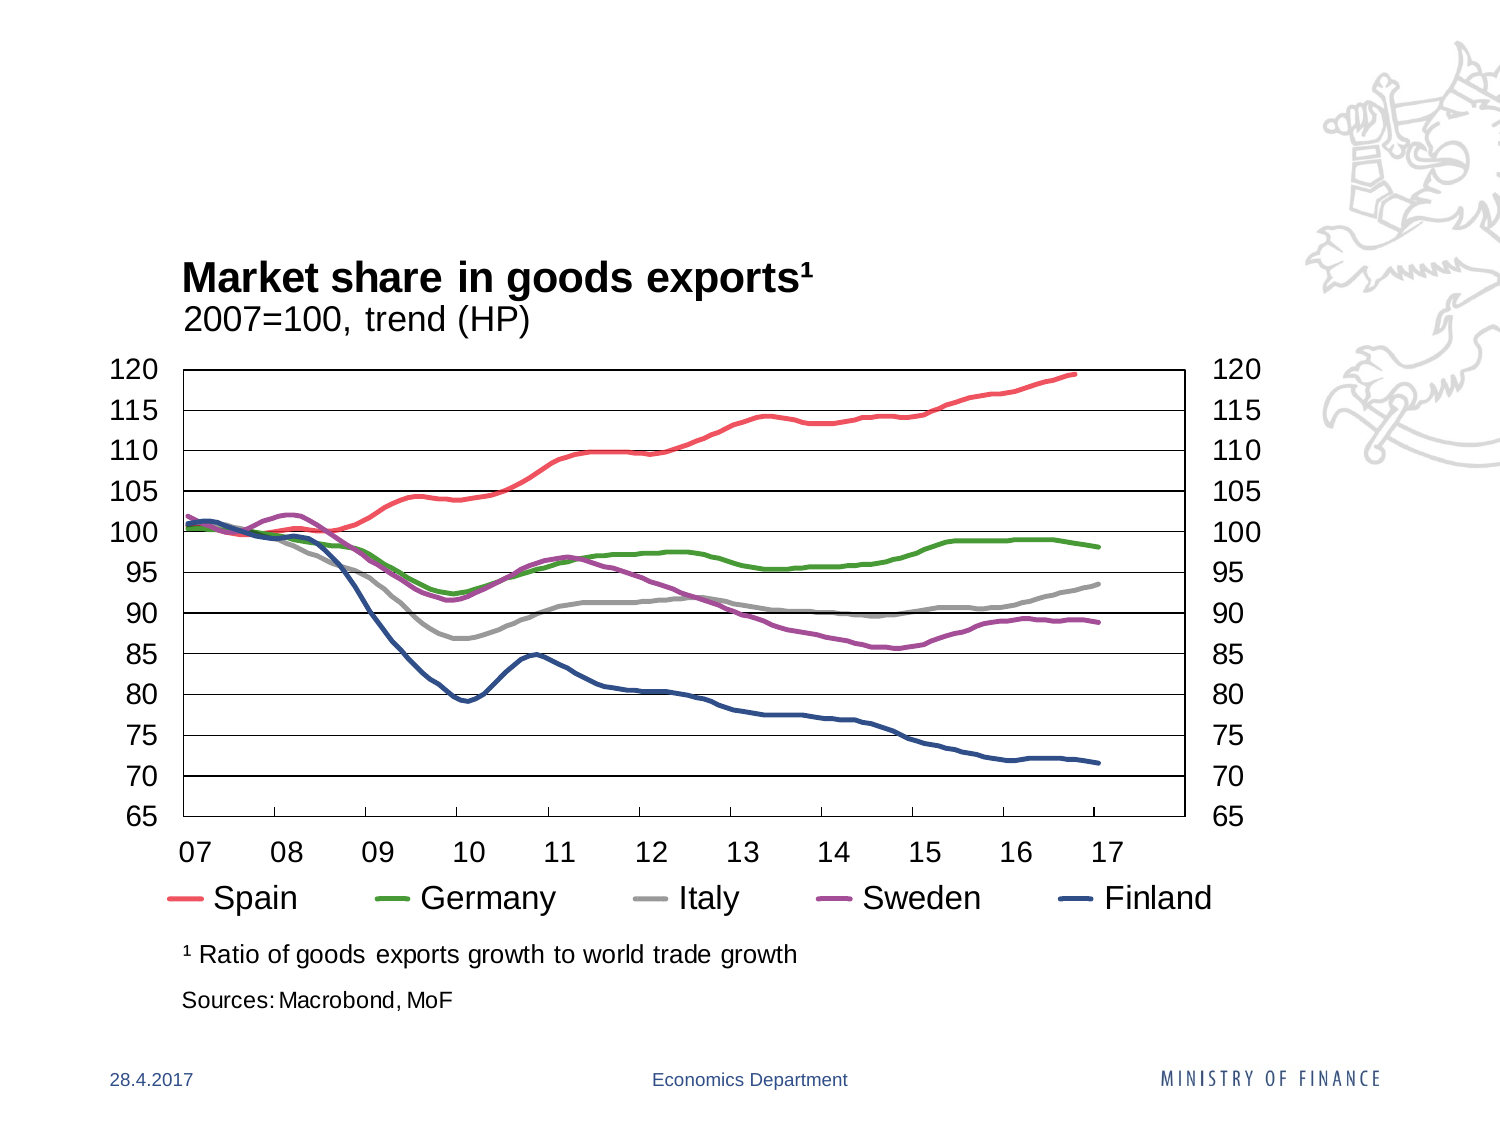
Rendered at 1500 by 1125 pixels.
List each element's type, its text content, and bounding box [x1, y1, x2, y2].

picture [1095, 1063, 1445, 1093]
picture [81, 0, 1500, 1038]
footer Economics Department [512, 1054, 988, 1103]
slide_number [94, 1054, 255, 1103]
